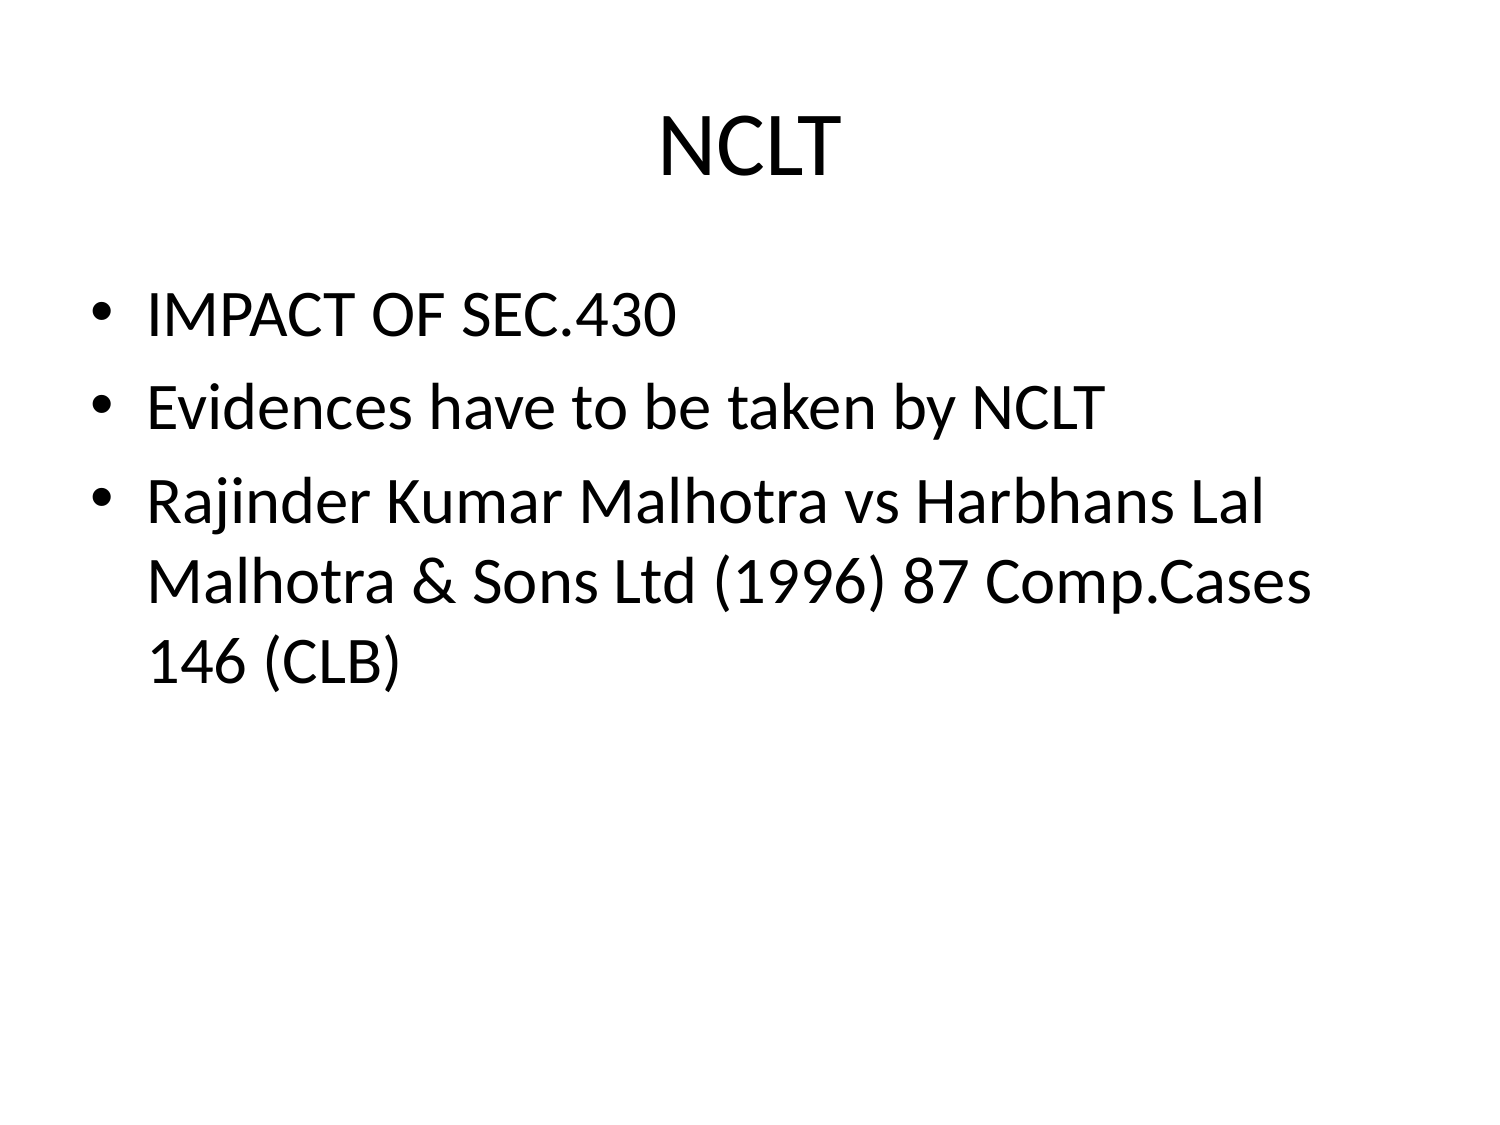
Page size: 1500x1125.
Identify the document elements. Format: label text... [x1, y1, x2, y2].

list IMPACT OF SEC.430 Evidences have to be taken by NCLT Rajinder Kumar Malhotra vs Harbhans Lal Malhotra & Sons Ltd (1996) 87 Comp.Cases 146 (CLB) [75, 262, 1425, 1005]
title NCLT [75, 45, 1425, 233]
